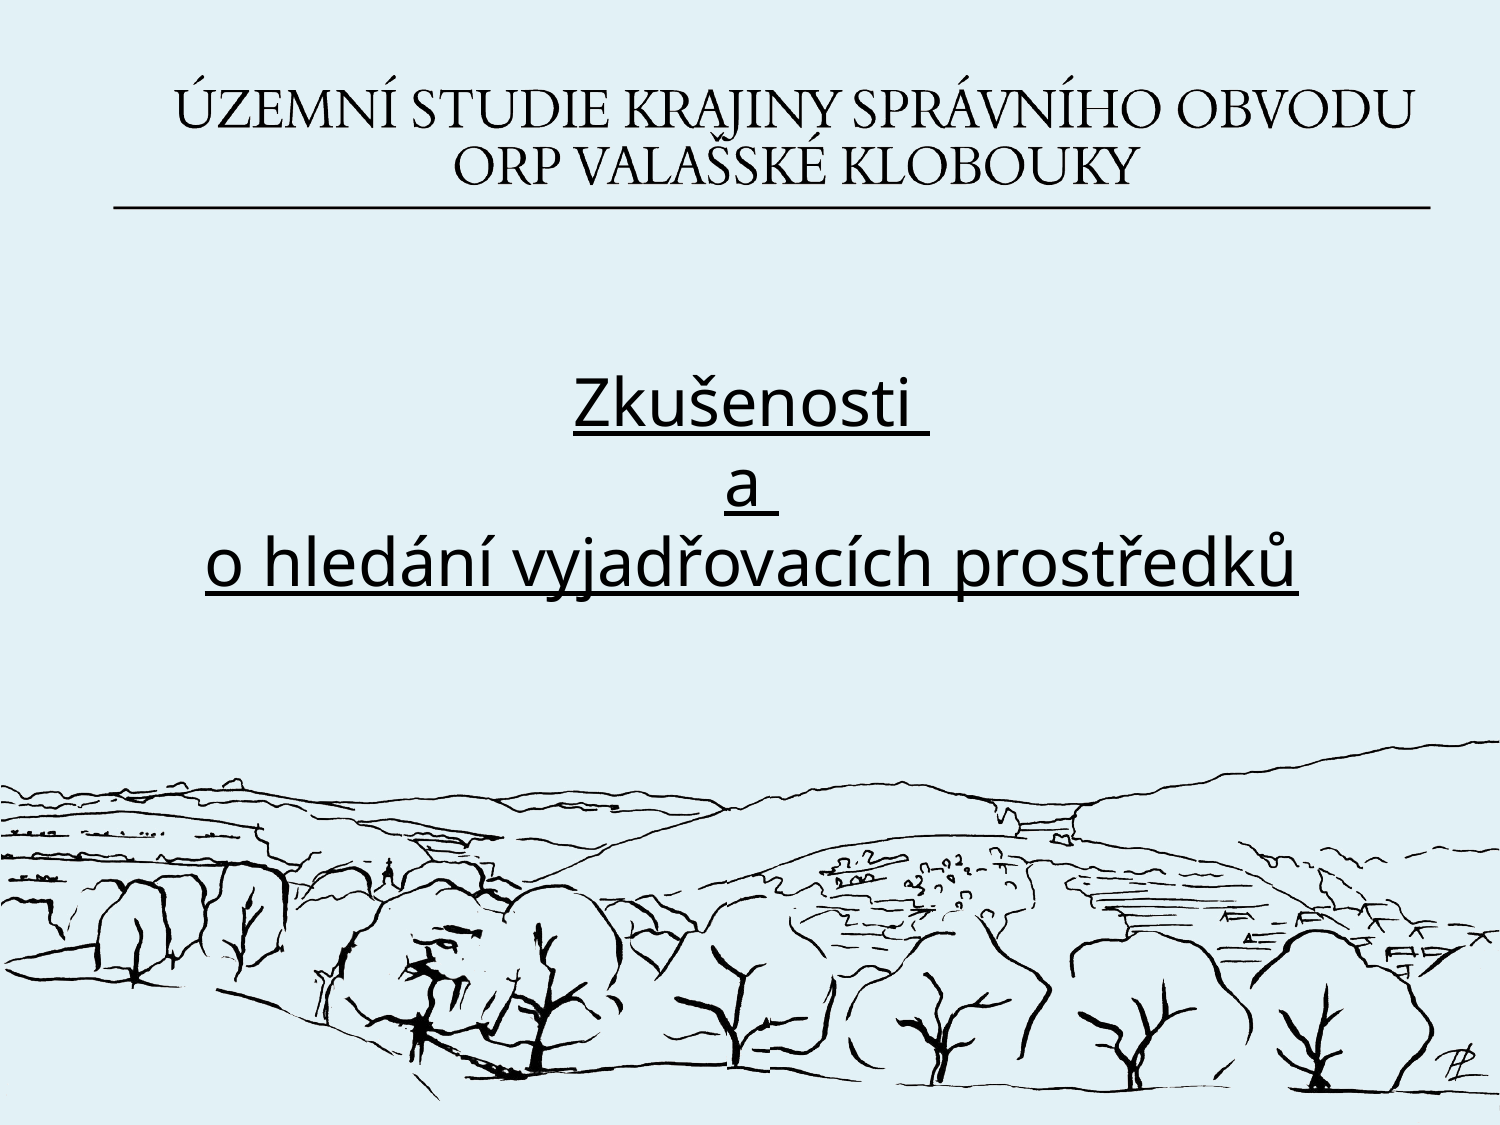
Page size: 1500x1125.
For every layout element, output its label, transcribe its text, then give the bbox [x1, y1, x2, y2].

picture [0, 703, 1500, 1125]
title Zkušenosti a o hledání vyjadřovacích prostředků [76, 240, 1427, 702]
picture [76, 54, 1453, 232]
